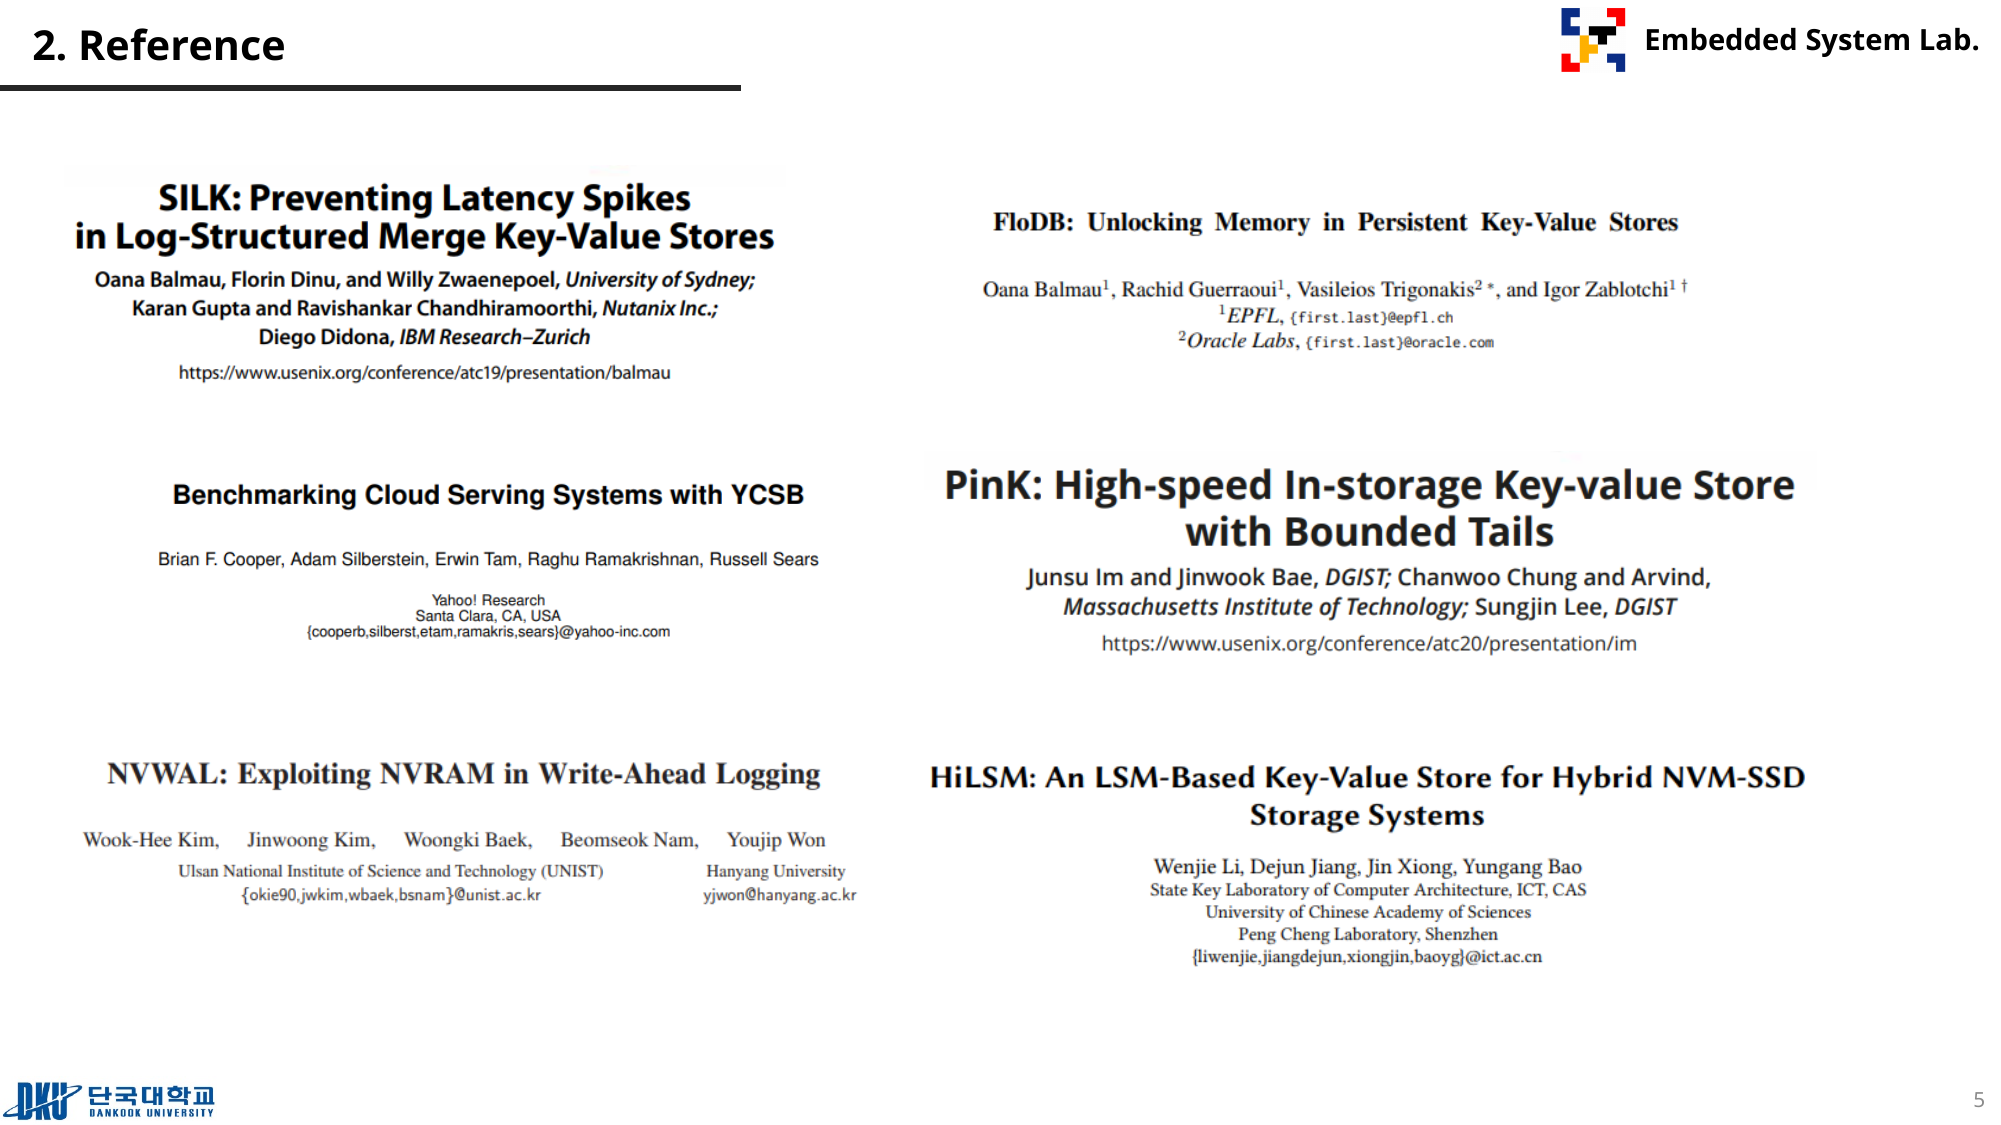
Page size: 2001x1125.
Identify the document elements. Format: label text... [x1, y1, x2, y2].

picture [1560, 7, 1626, 73]
picture [917, 739, 1823, 972]
slide_number 5 [1550, 1076, 2000, 1125]
picture [0, 1076, 217, 1125]
picture [966, 177, 1719, 375]
picture [137, 465, 839, 652]
picture [53, 739, 876, 945]
picture [924, 451, 1817, 674]
picture [64, 165, 786, 386]
title 2. Reference [17, 17, 1474, 78]
